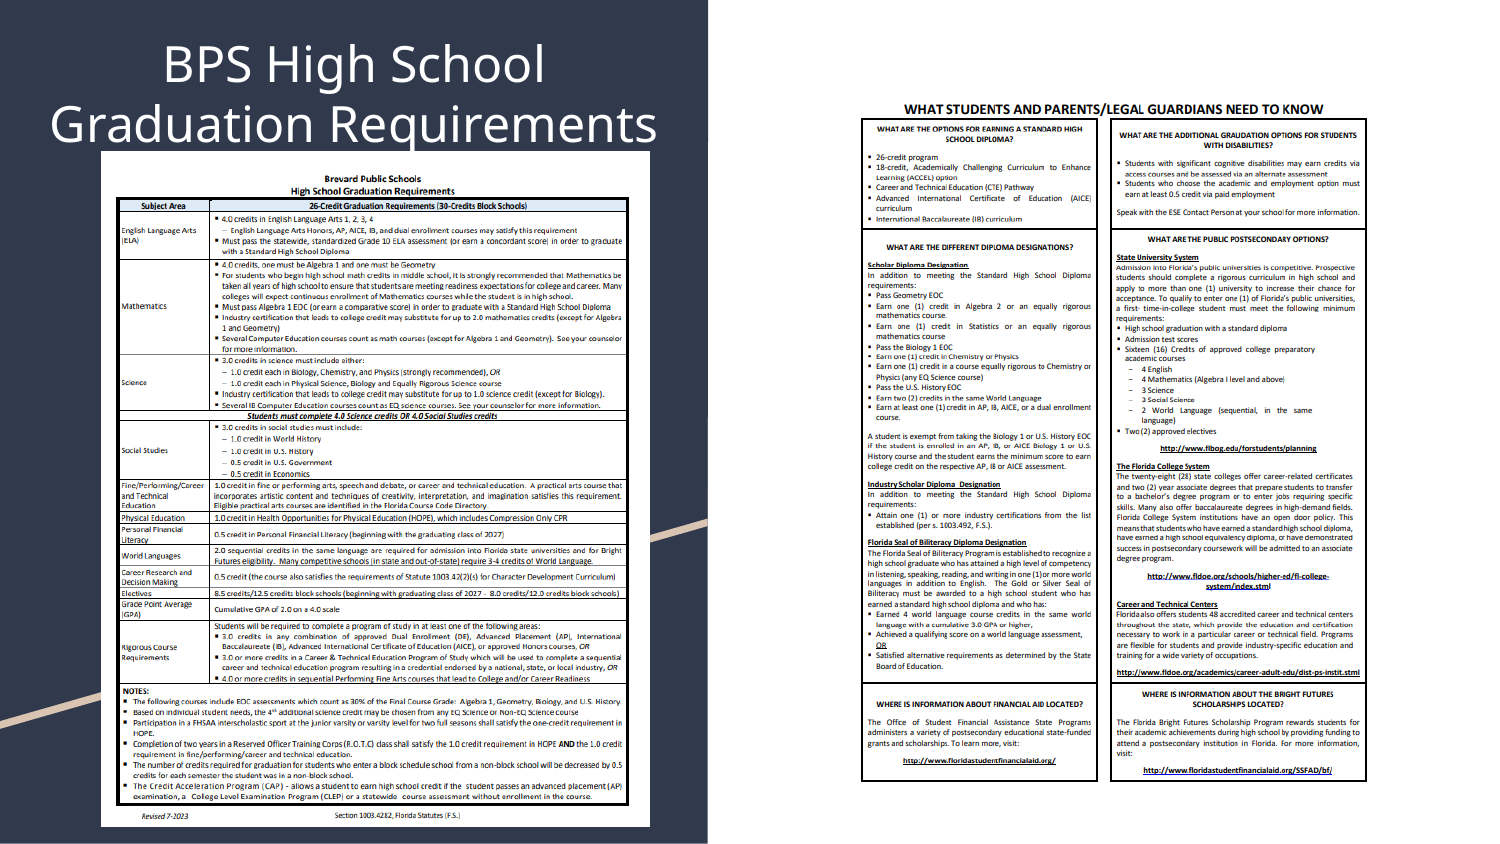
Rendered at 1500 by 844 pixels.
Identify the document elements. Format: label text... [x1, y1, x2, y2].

picture [100, 150, 650, 827]
title BPS High School Graduation Requirements [13, 17, 696, 169]
picture [850, 86, 1380, 804]
